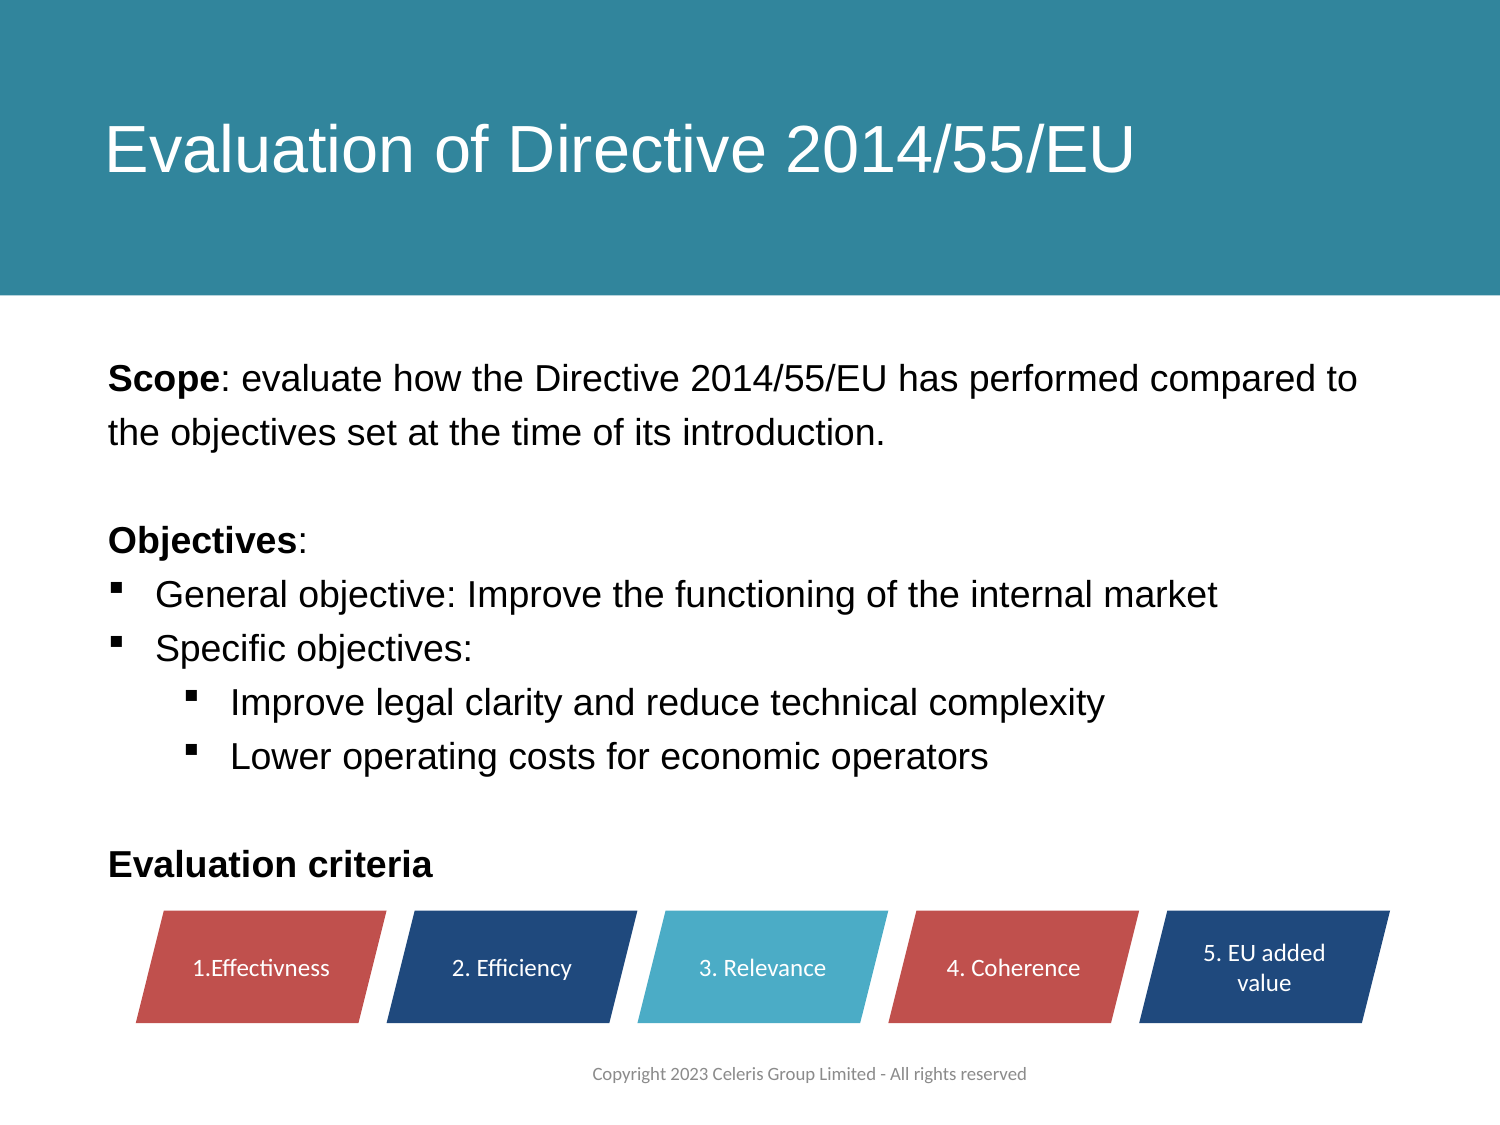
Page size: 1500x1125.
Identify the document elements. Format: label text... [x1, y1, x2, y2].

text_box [135, 910, 1391, 1024]
text_box Evaluation of Directive 2014/55/EU [0, 0, 1500, 296]
text_box Scope: evaluate how the Directive 2014/55/EU has performed compared to the objectives set at the time of its introduction. Objectives: General objective: Improve the functioning of the internal market Specific objectives: Improve legal clarity and reduce technical complexity Lower operating costs for economic operators Evaluation criteria [93, 338, 1400, 893]
footer Copyright 2023 Celeris Group Limited - All rights reserved [442, 1042, 1177, 1103]
